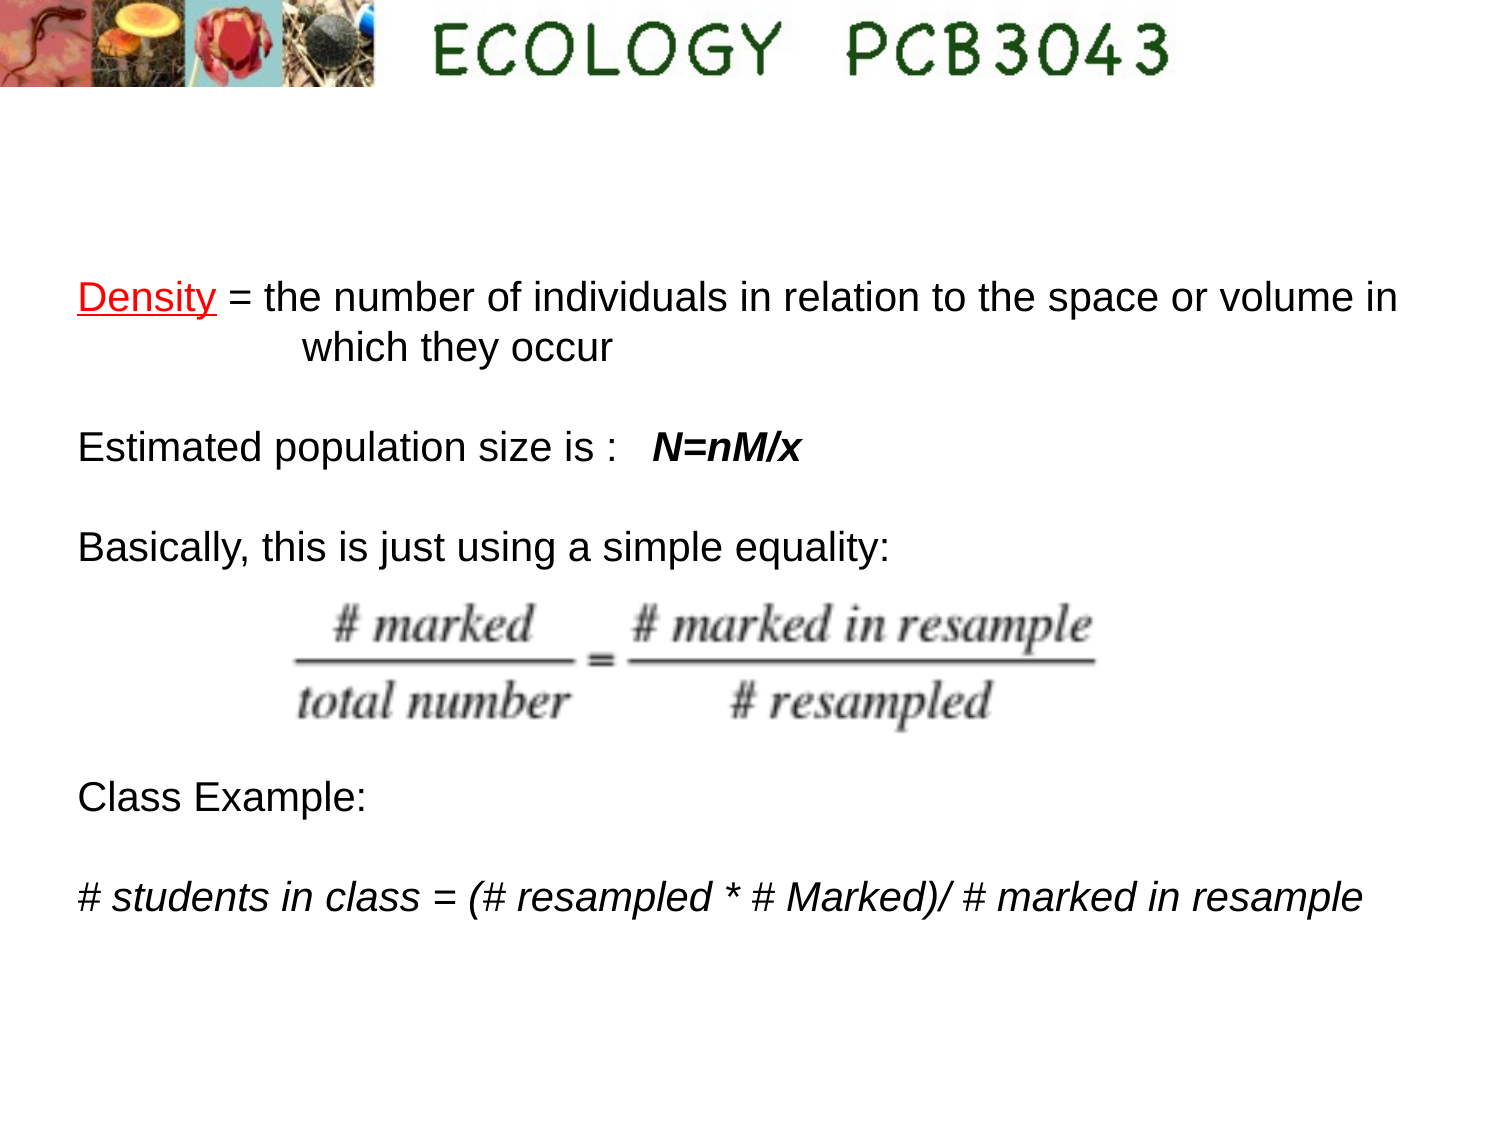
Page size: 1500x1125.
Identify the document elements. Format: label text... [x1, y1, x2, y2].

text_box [286, 587, 1099, 738]
picture [0, 0, 1213, 87]
text_box Density = the number of individuals in relation to the space or volume in which they occur Estimated population size is : N=nM/x Basically, this is just using a simple equality: Class Example: # students in class = (# resampled * # Marked)/ # marked in resample [62, 212, 1463, 928]
